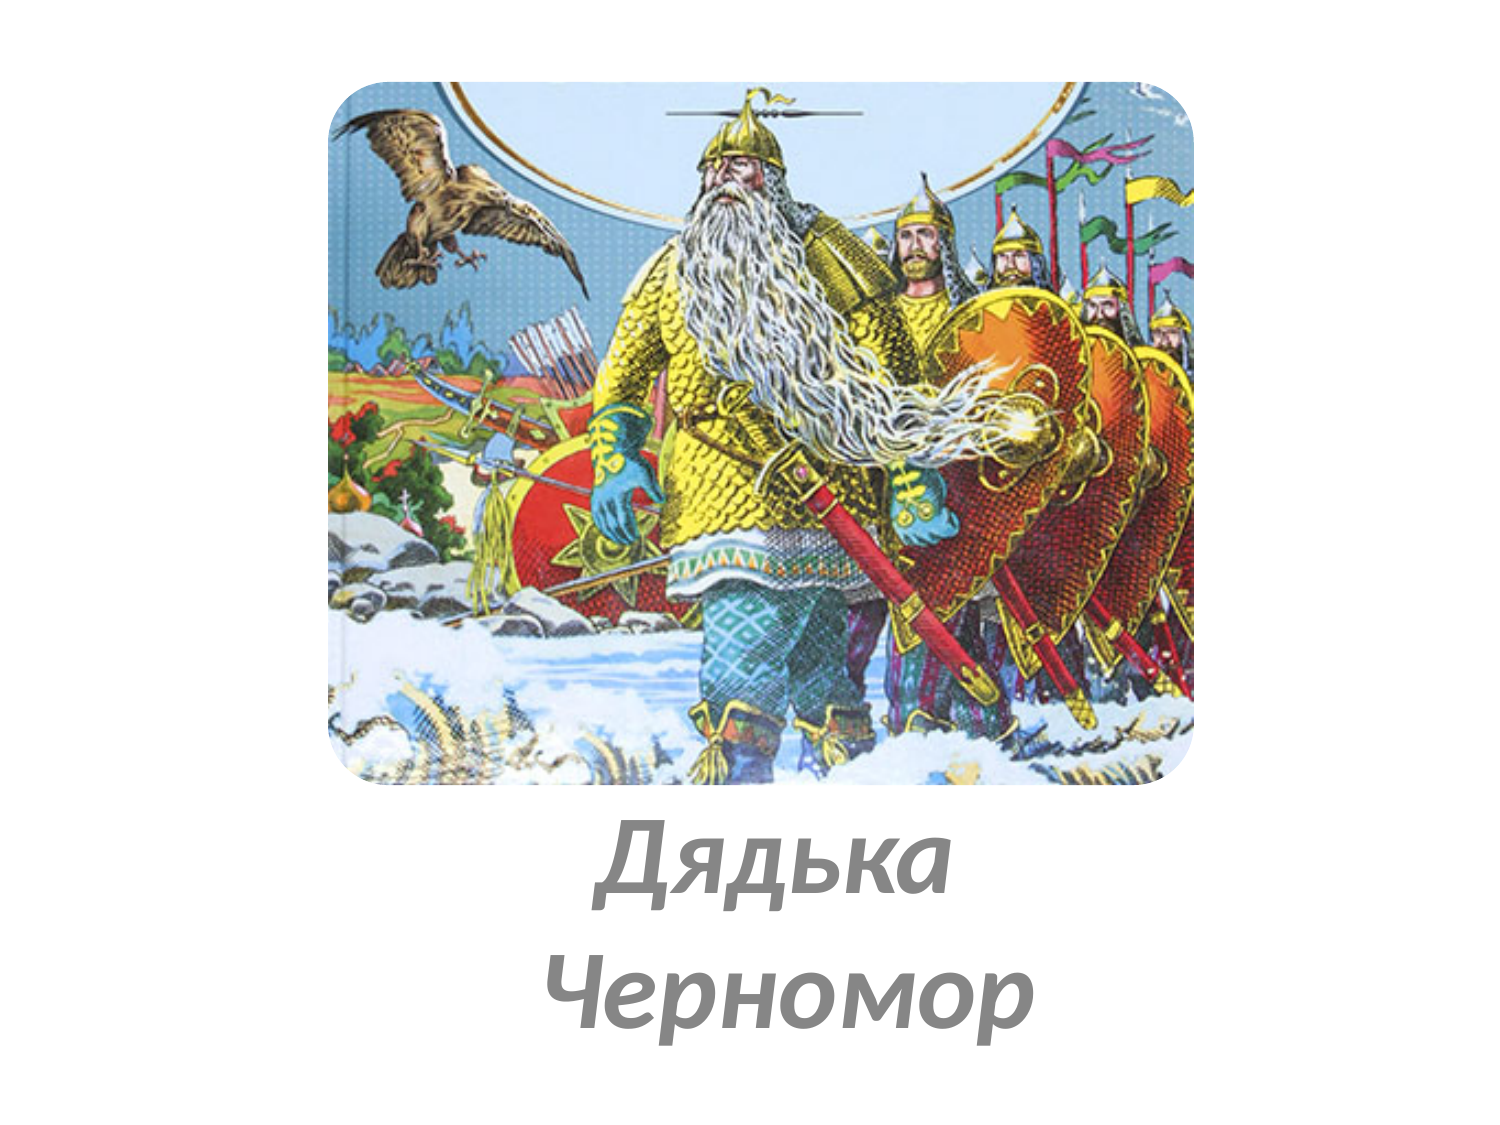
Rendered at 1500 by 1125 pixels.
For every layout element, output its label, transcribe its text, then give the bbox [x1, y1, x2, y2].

text_box Дядька Черномор [433, 793, 1142, 1059]
picture [327, 81, 1195, 786]
